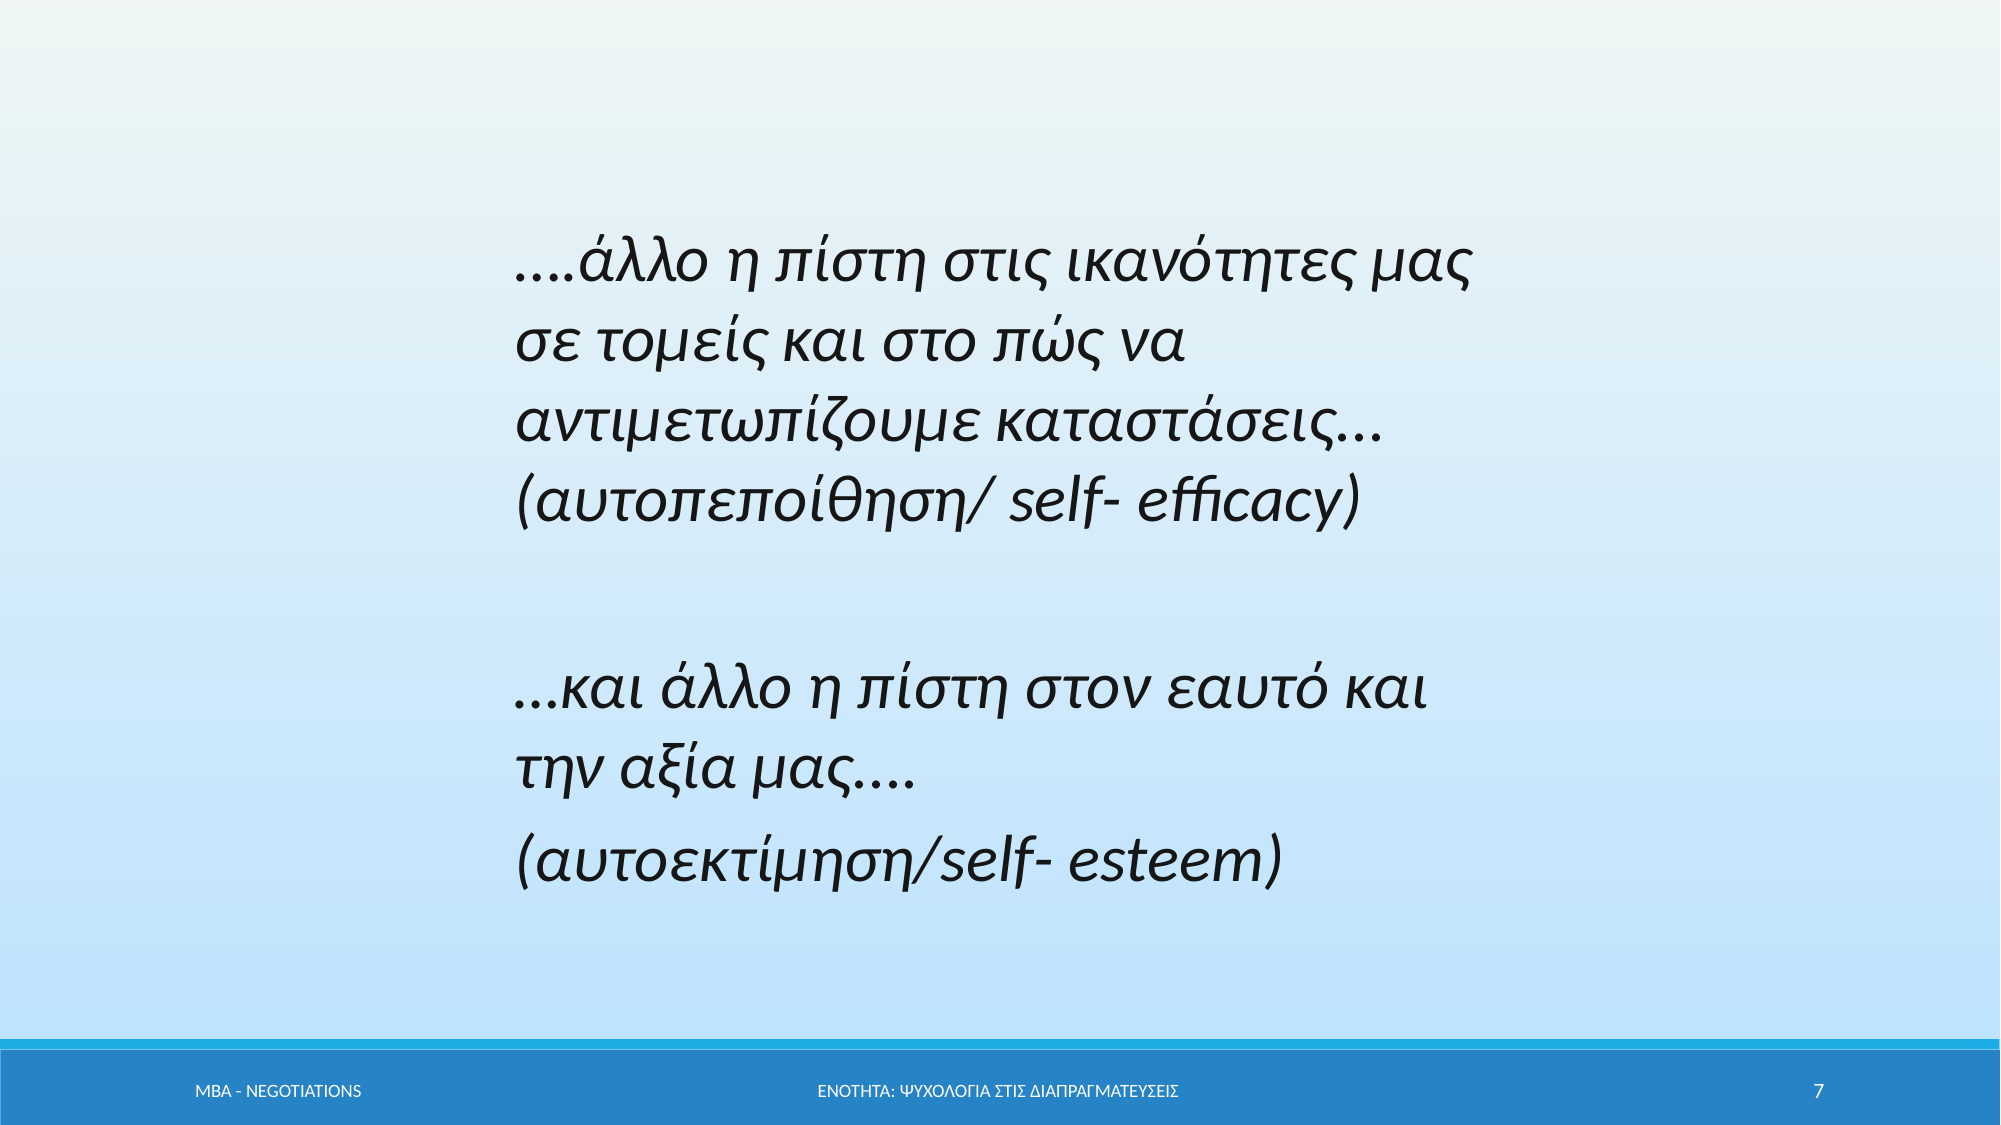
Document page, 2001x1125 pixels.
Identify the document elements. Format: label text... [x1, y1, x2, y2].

slide_number MBA - NEGOTIATIONS [180, 1059, 586, 1120]
footer Ενότητα: Ψυχολογία στις Διαπραγματεύσεις [604, 1059, 1396, 1120]
slide_number 7 [1624, 1059, 1840, 1120]
text_box ….άλλο η πίστη στις ικανότητες μας σε τομείς και στο πώς να αντιμετωπίζουμε καταστάσεις... (αυτοπεποίθηση/ self- efficacy) …και άλλο η πίστη στον εαυτό και την αξία μας.... (αυτοεκτίμηση/self- esteem) [500, 207, 1500, 902]
